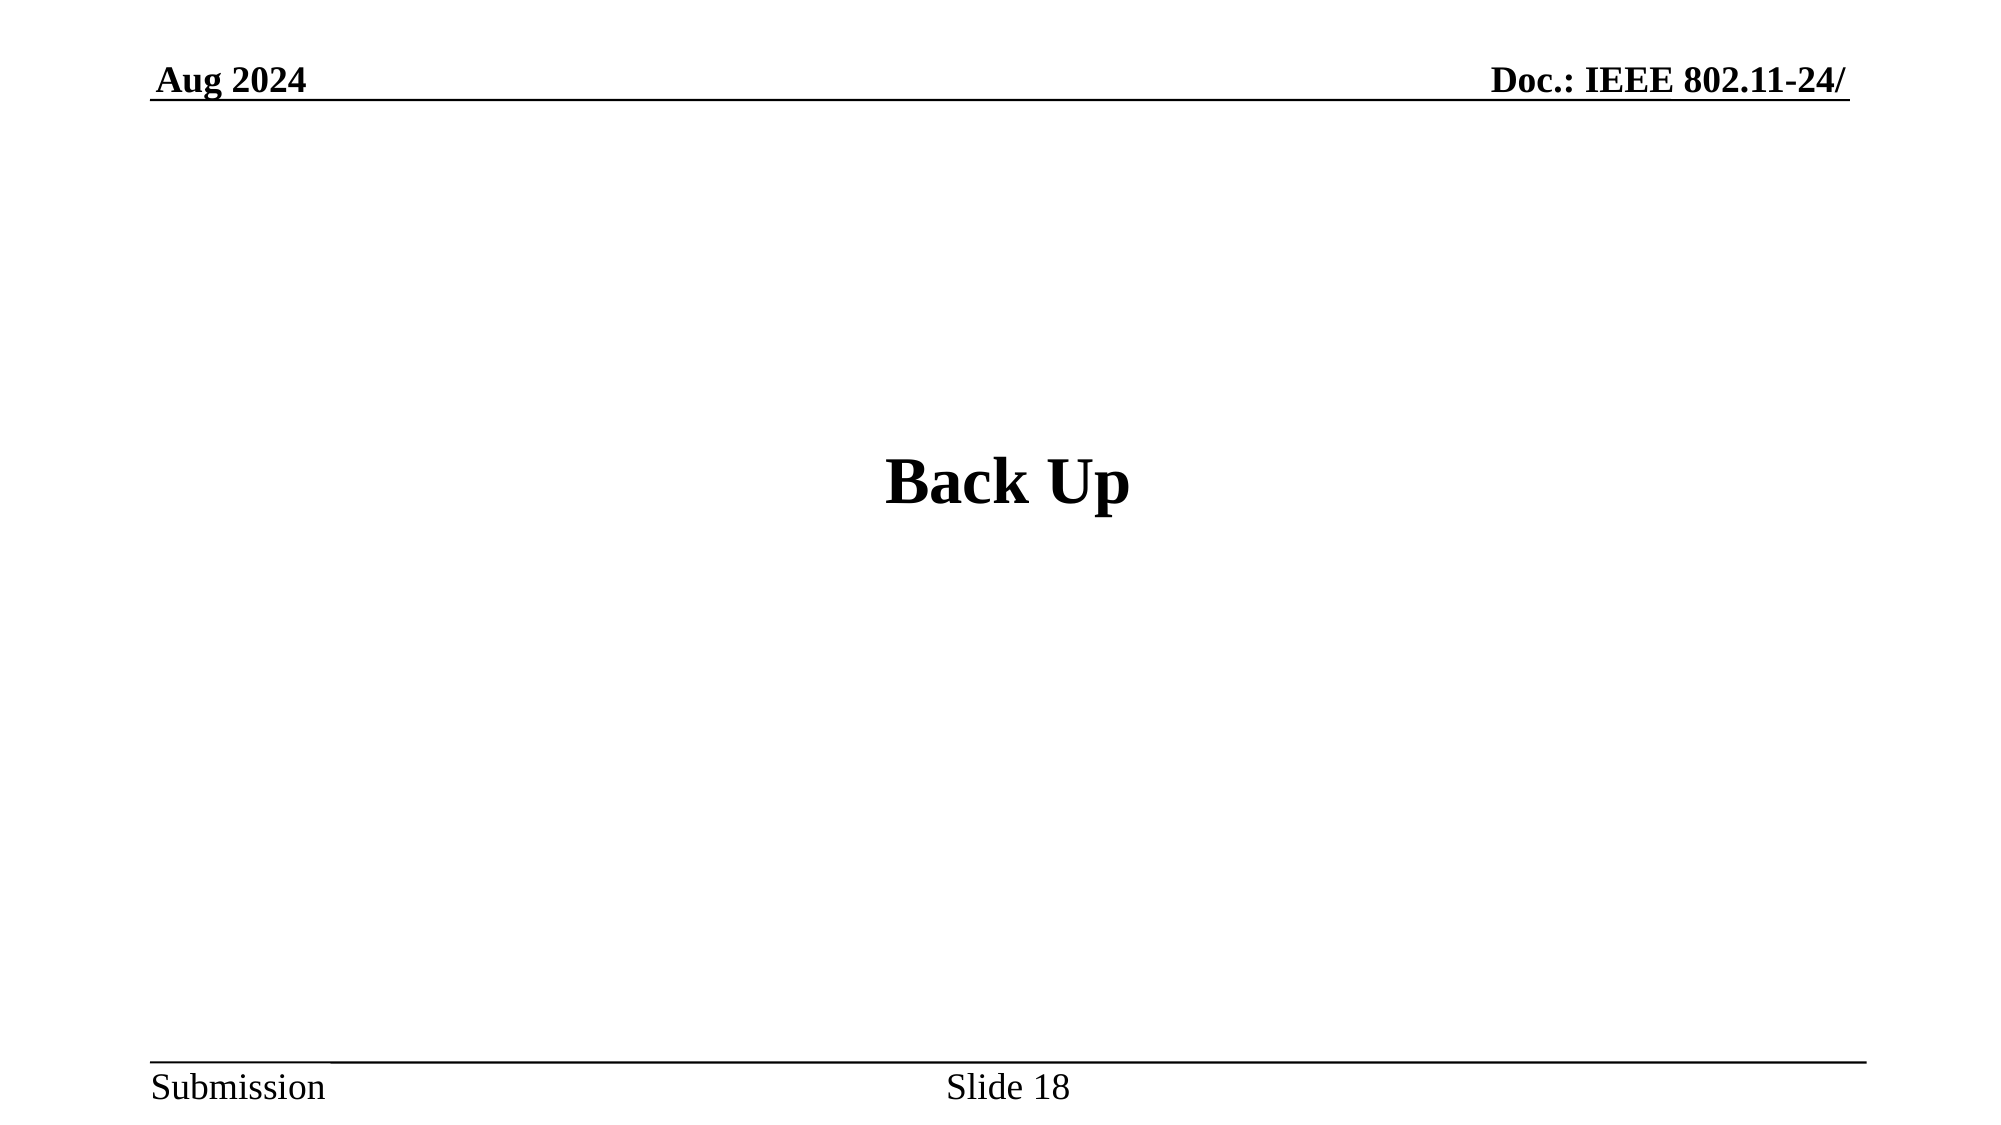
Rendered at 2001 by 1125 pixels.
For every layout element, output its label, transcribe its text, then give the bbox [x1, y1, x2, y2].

slide_number Slide 18 [942, 1061, 1075, 1108]
title Back Up [158, 401, 1859, 552]
